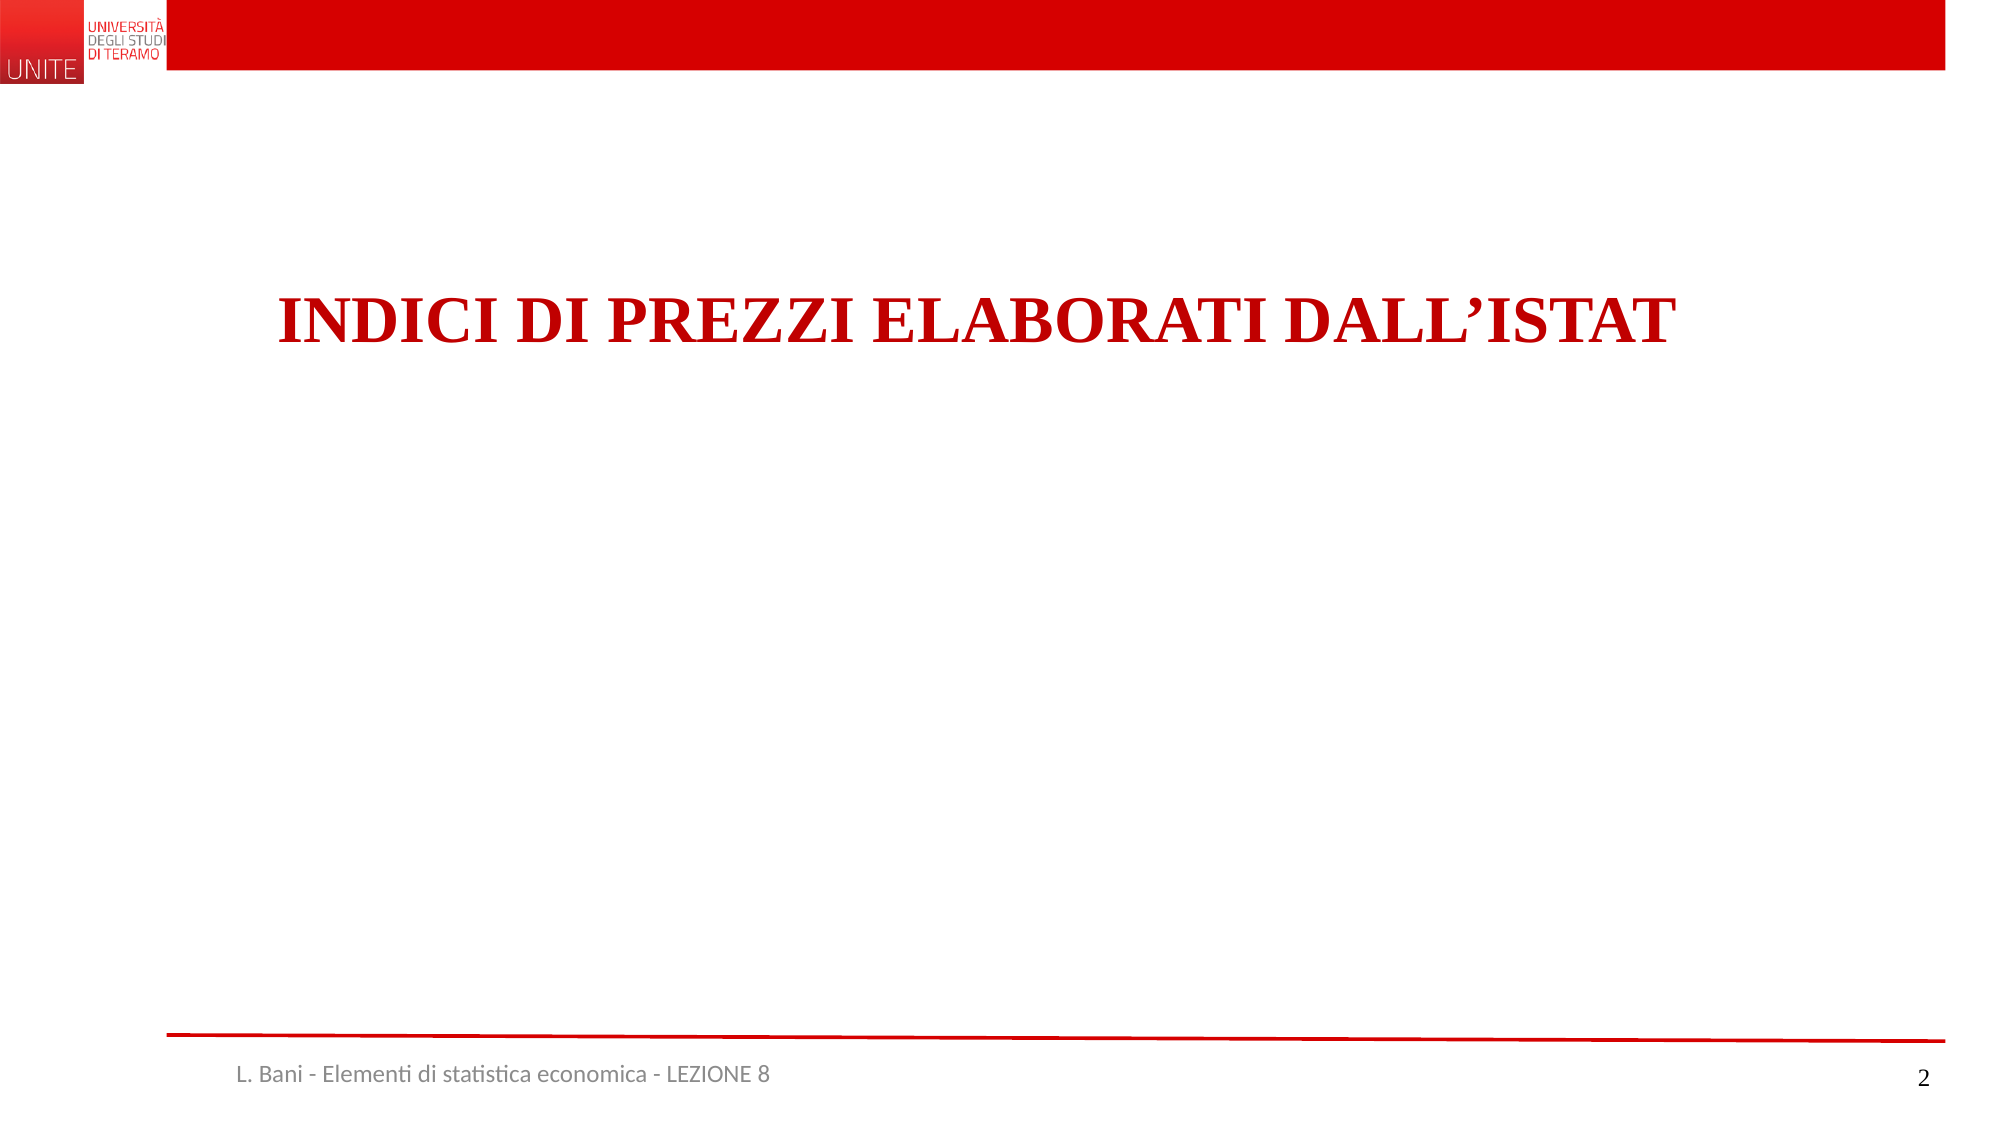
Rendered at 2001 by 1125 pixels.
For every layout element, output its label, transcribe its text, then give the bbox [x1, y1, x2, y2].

slide_number 2 [1495, 1046, 1946, 1106]
footer L. Bani - Elementi di statistica economica - LEZIONE 8 [166, 1042, 842, 1103]
text_box INDICI DI PREZZI ELABORATI DALL’ISTAT [262, 268, 1740, 364]
picture [0, 0, 167, 84]
